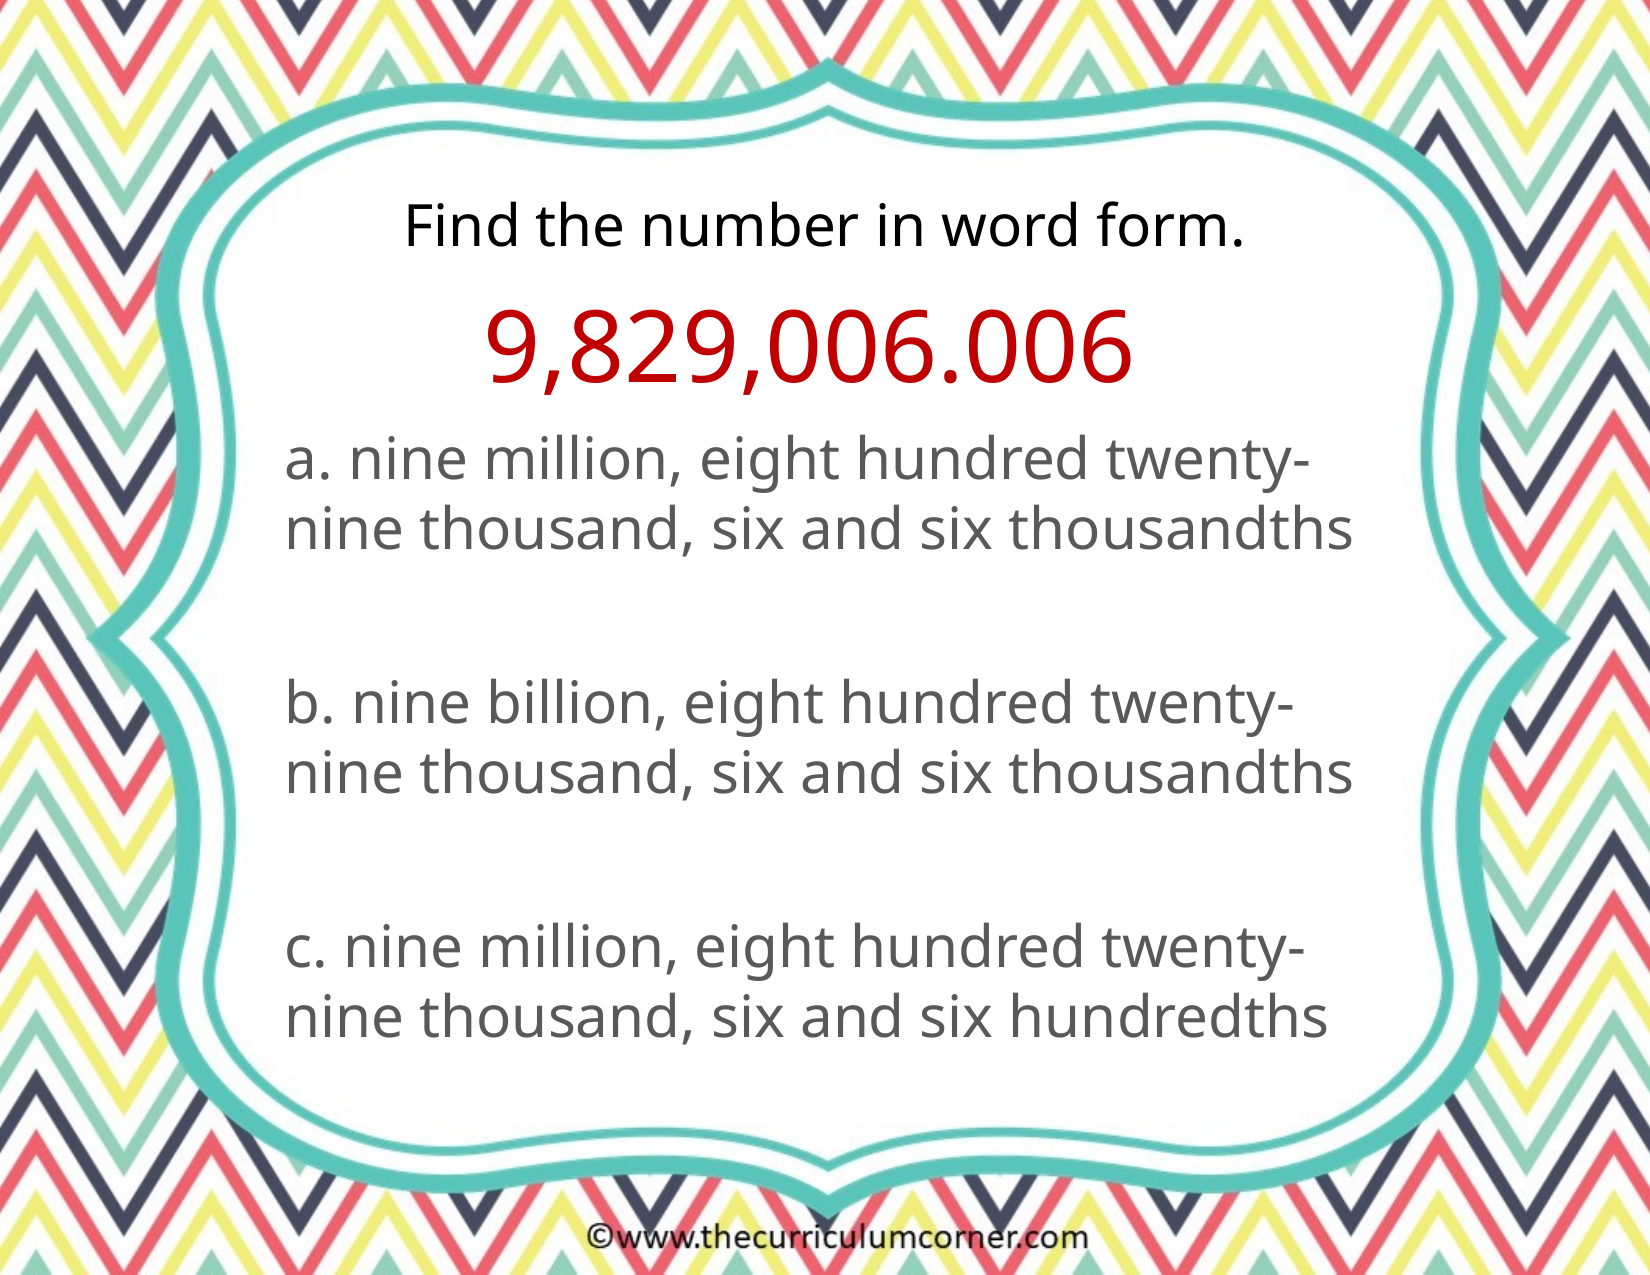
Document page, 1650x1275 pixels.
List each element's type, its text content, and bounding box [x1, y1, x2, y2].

text_box Find the number in word form. [389, 180, 1261, 265]
text_box c. nine million, eight hundred twenty-nine thousand, six and six hundredths [270, 901, 1380, 1056]
text_box a. nine million, eight hundred twenty-nine thousand, six and six thousandths [270, 413, 1380, 569]
picture [0, 0, 1650, 1275]
text_box 9,829,006.006 [469, 274, 1152, 410]
text_box b. nine billion, eight hundred twenty-nine thousand, six and six thousandths [270, 657, 1380, 813]
